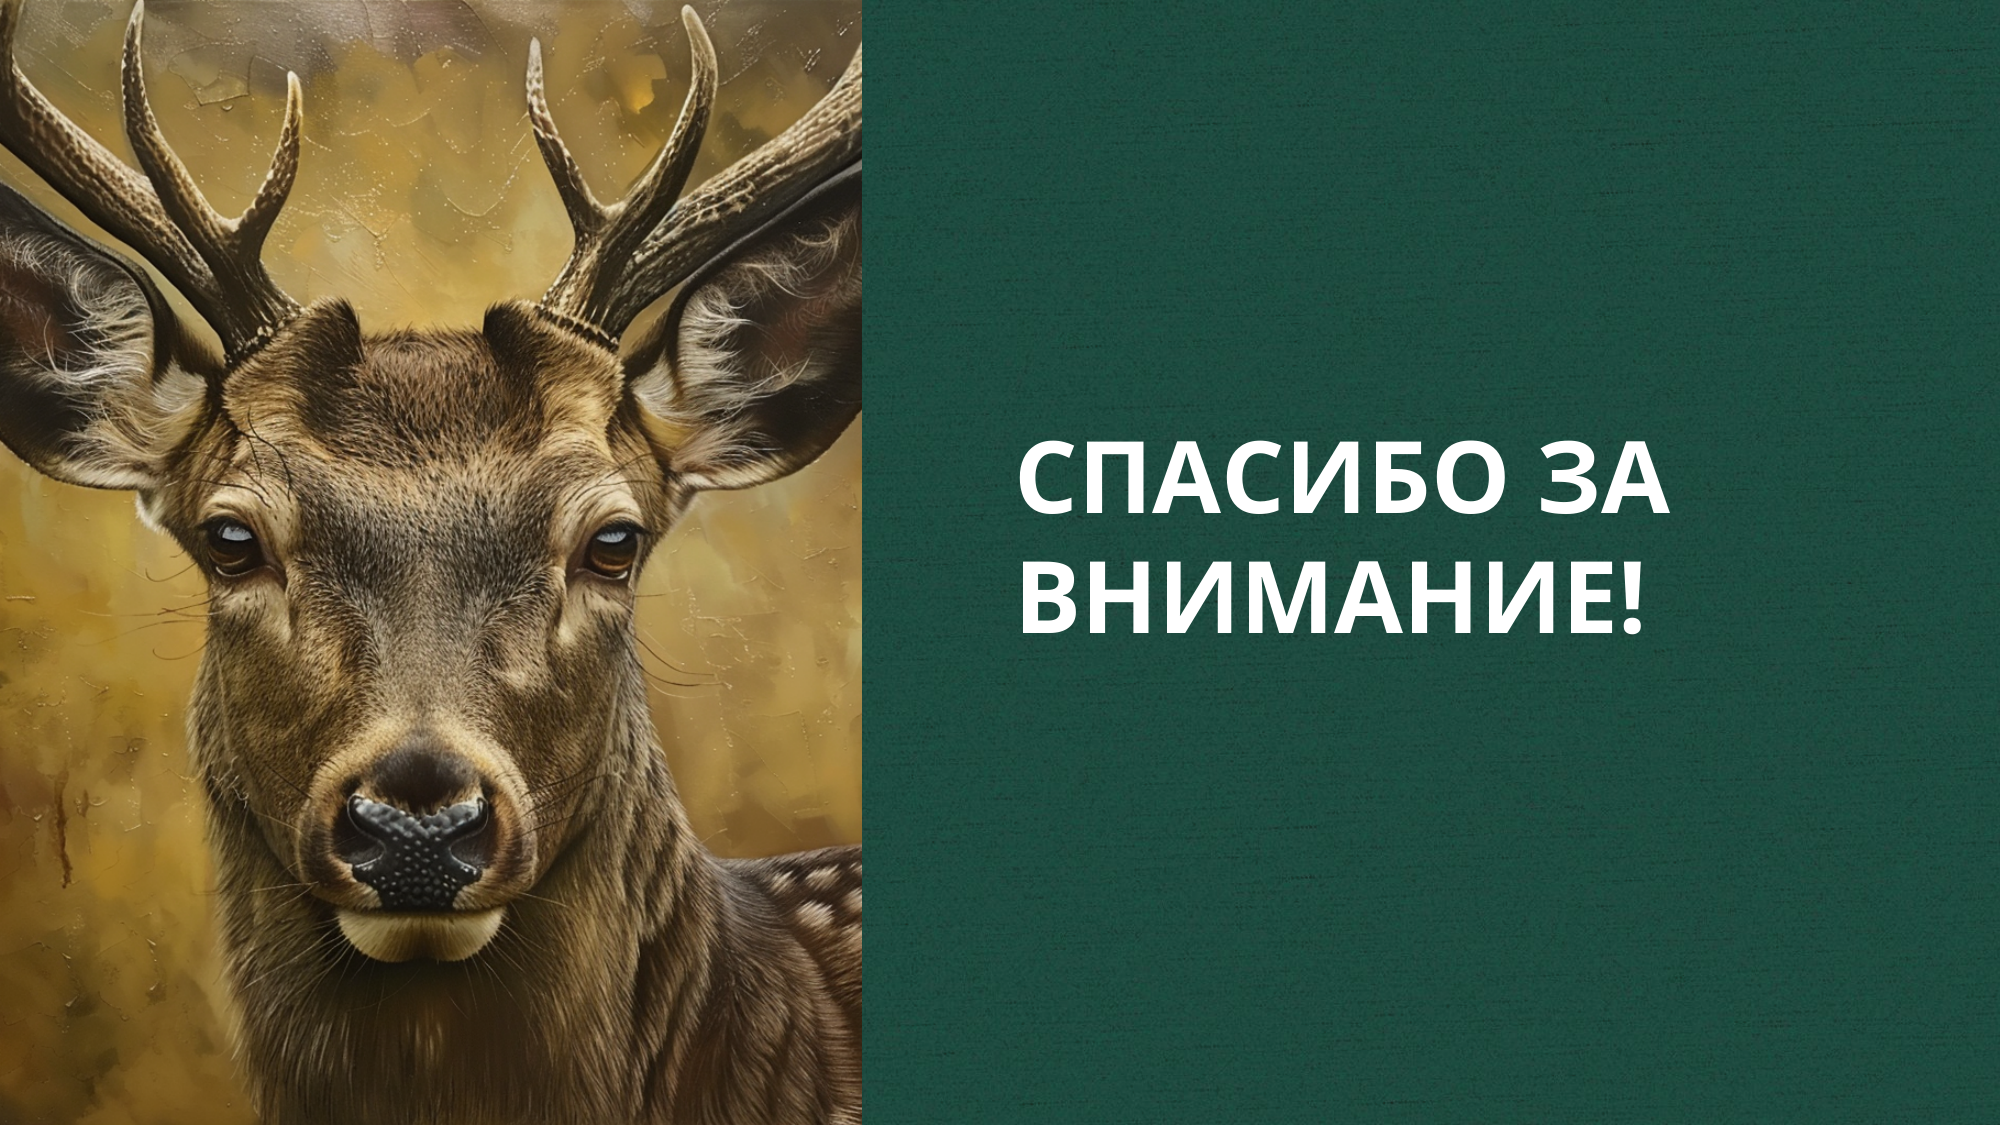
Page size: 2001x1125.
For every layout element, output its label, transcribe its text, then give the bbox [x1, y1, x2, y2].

text_box СПАСИБО ЗА ВНИМАНИЕ! [999, 406, 1904, 624]
picture [0, 0, 862, 1125]
